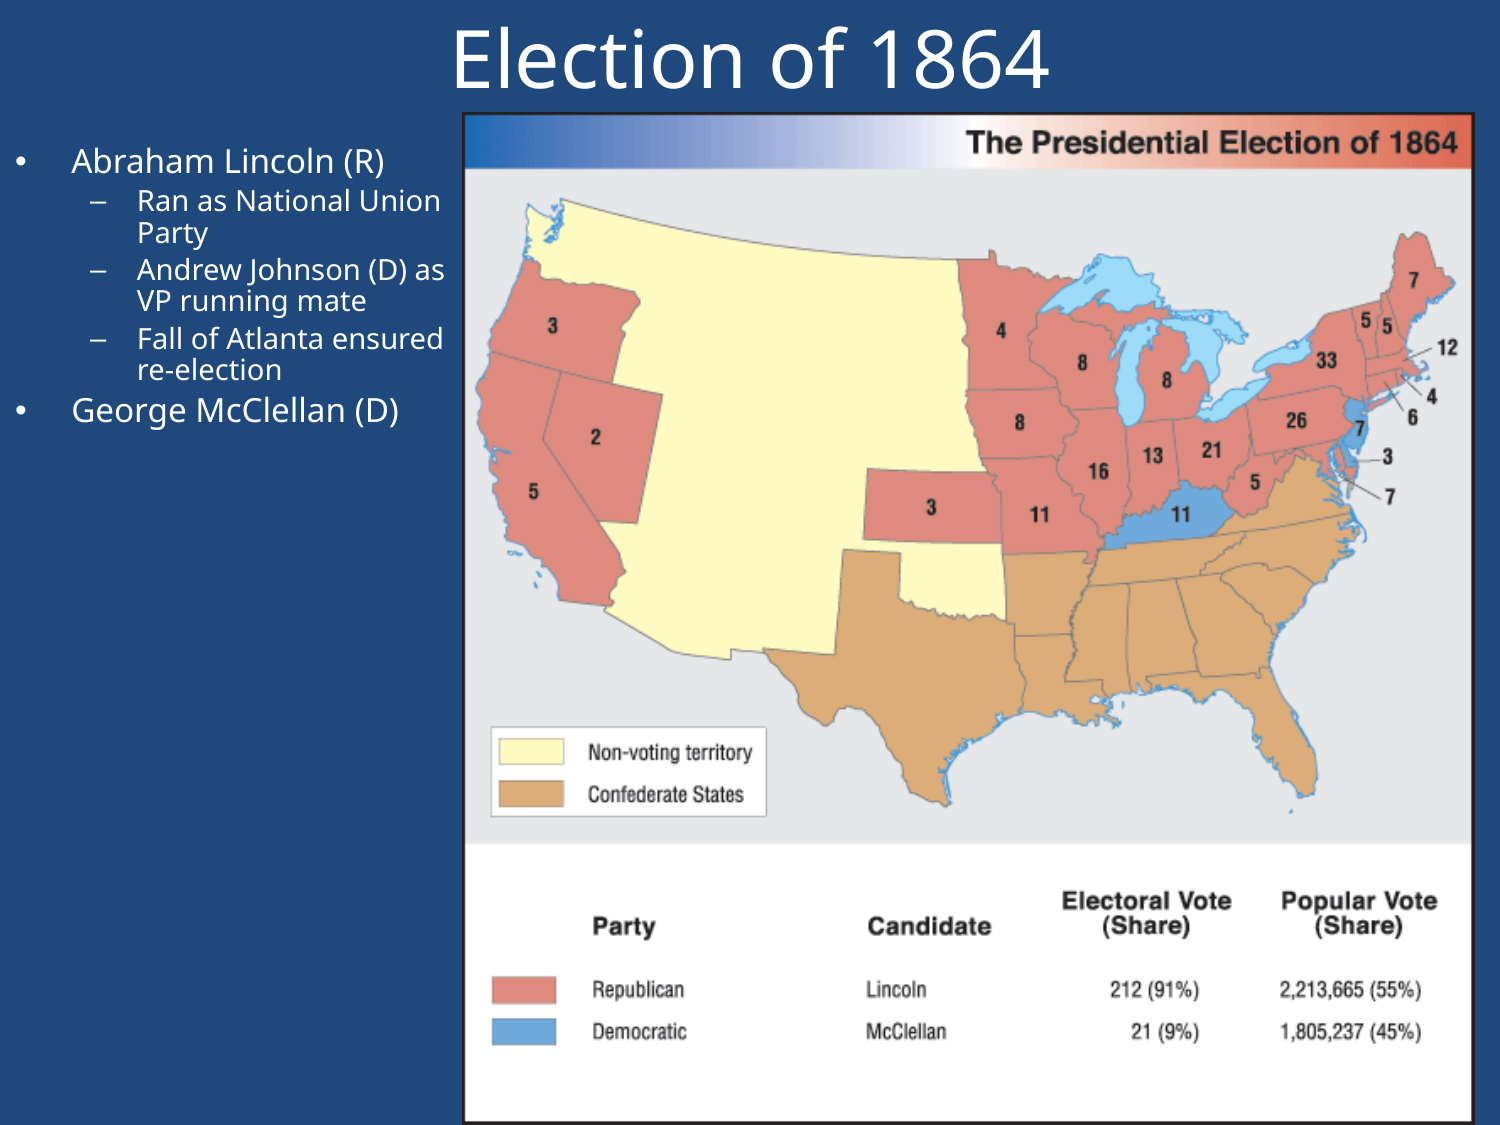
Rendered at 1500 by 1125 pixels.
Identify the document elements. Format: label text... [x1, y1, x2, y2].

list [462, 112, 1476, 1125]
title Election of 1864 [50, 0, 1451, 113]
list Abraham Lincoln (R) Ran as National Union Party Andrew Johnson (D) as VP running mate Fall of Atlanta ensured re-election George McClellan (D) [0, 137, 457, 450]
